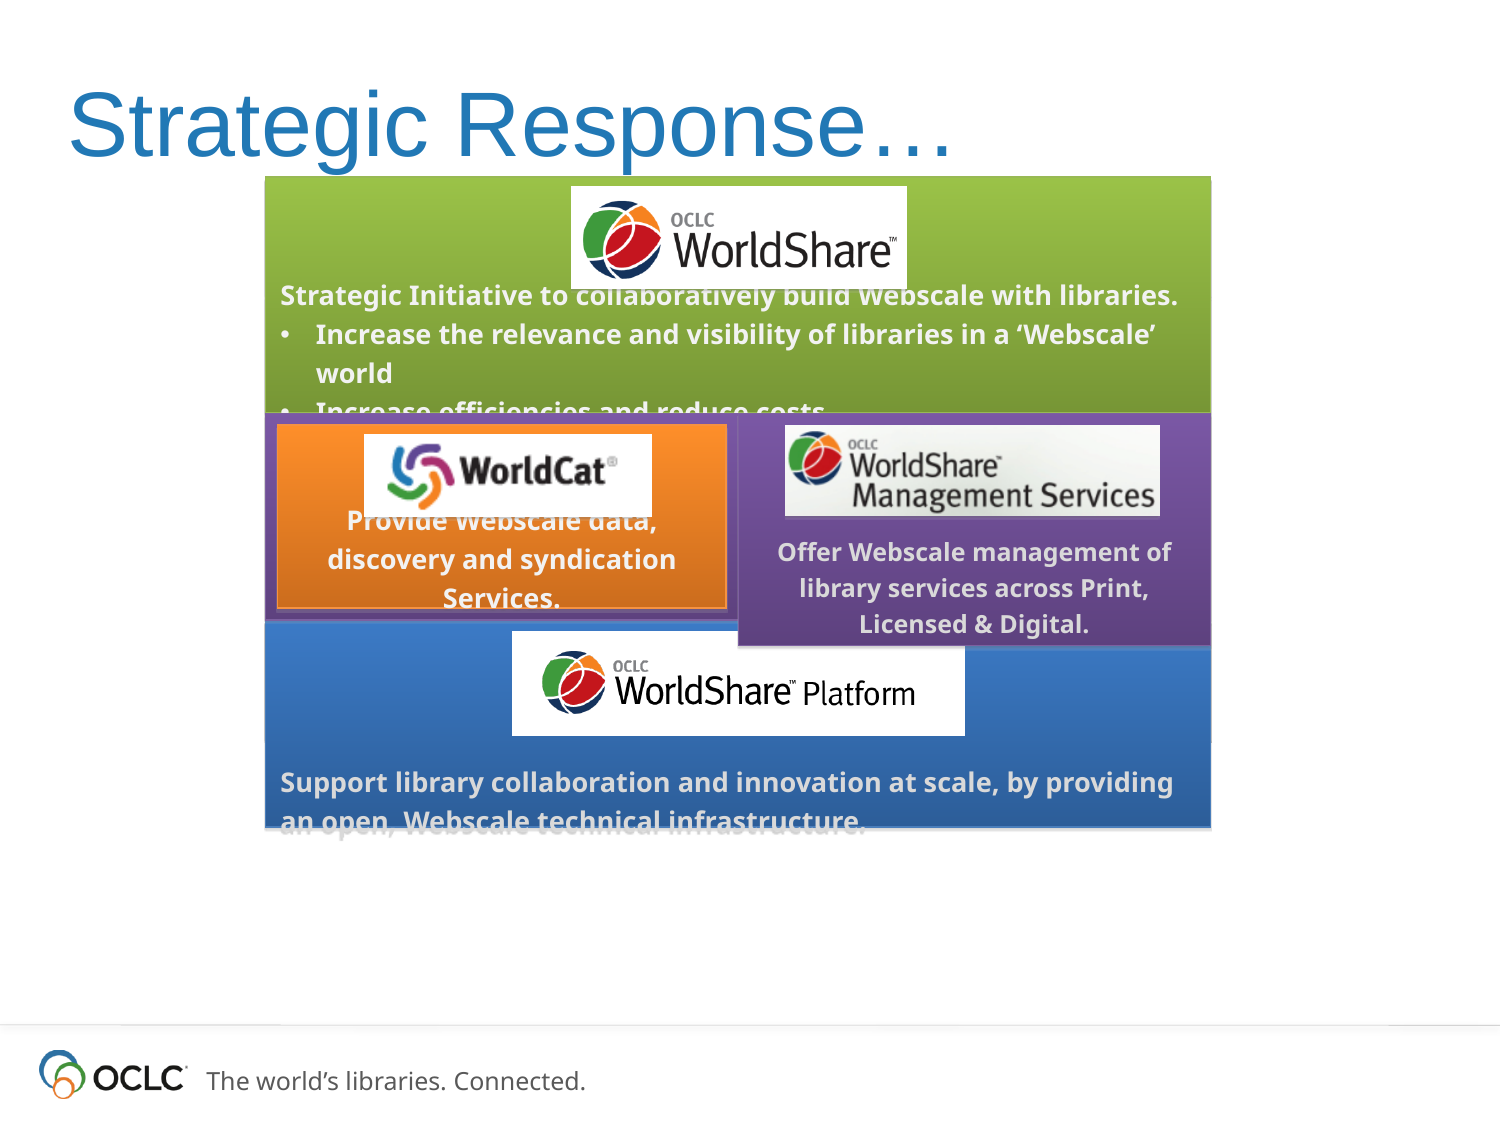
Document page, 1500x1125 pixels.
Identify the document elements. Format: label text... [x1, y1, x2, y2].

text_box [265, 628, 1211, 828]
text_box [265, 413, 1211, 621]
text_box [277, 424, 727, 609]
title Strategic Response… [52, 39, 1200, 200]
picture [39, 1049, 188, 1099]
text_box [265, 176, 1211, 412]
